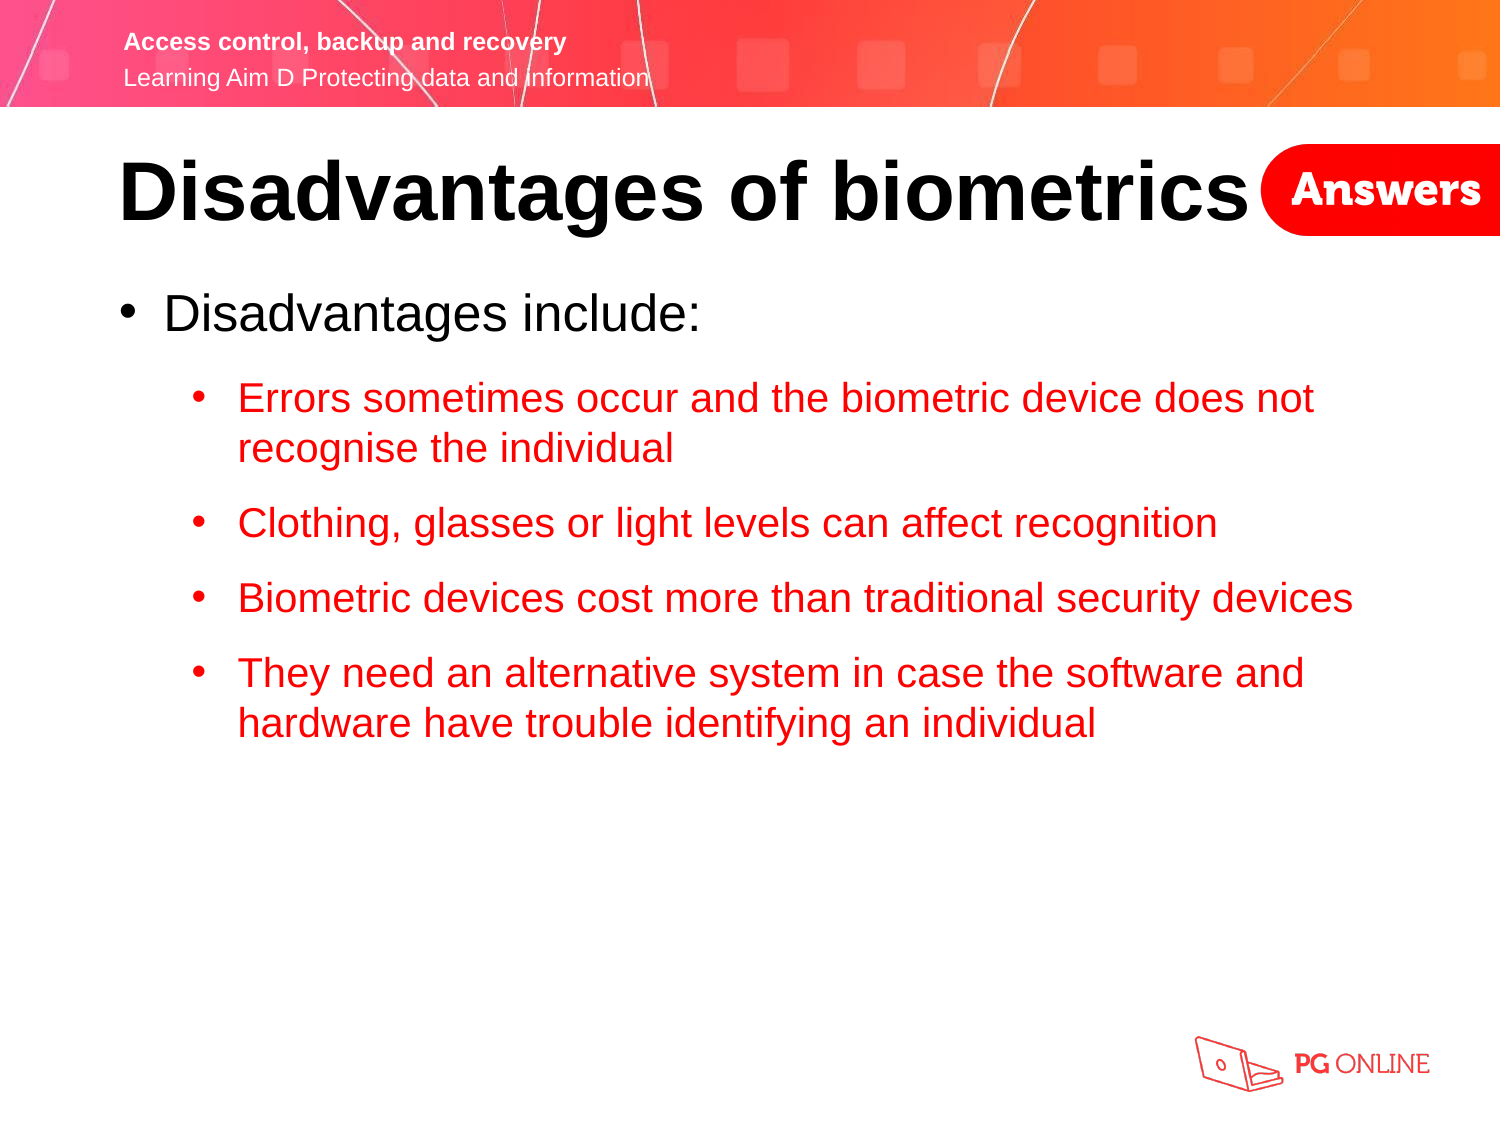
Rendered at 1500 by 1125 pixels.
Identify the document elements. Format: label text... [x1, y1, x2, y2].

list Disadvantages include: Errors sometimes occur and the biometric device does not recognise the individual Clothing, glasses or light levels can affect recognition Biometric devices cost more than traditional security devices They need an alternative system in case the software and hardware have trouble identifying an individual [118, 279, 1398, 847]
picture [1260, 144, 1500, 236]
picture [1194, 1036, 1430, 1092]
picture [0, 0, 1500, 107]
list Disadvantages of biometrics [118, 148, 1401, 259]
